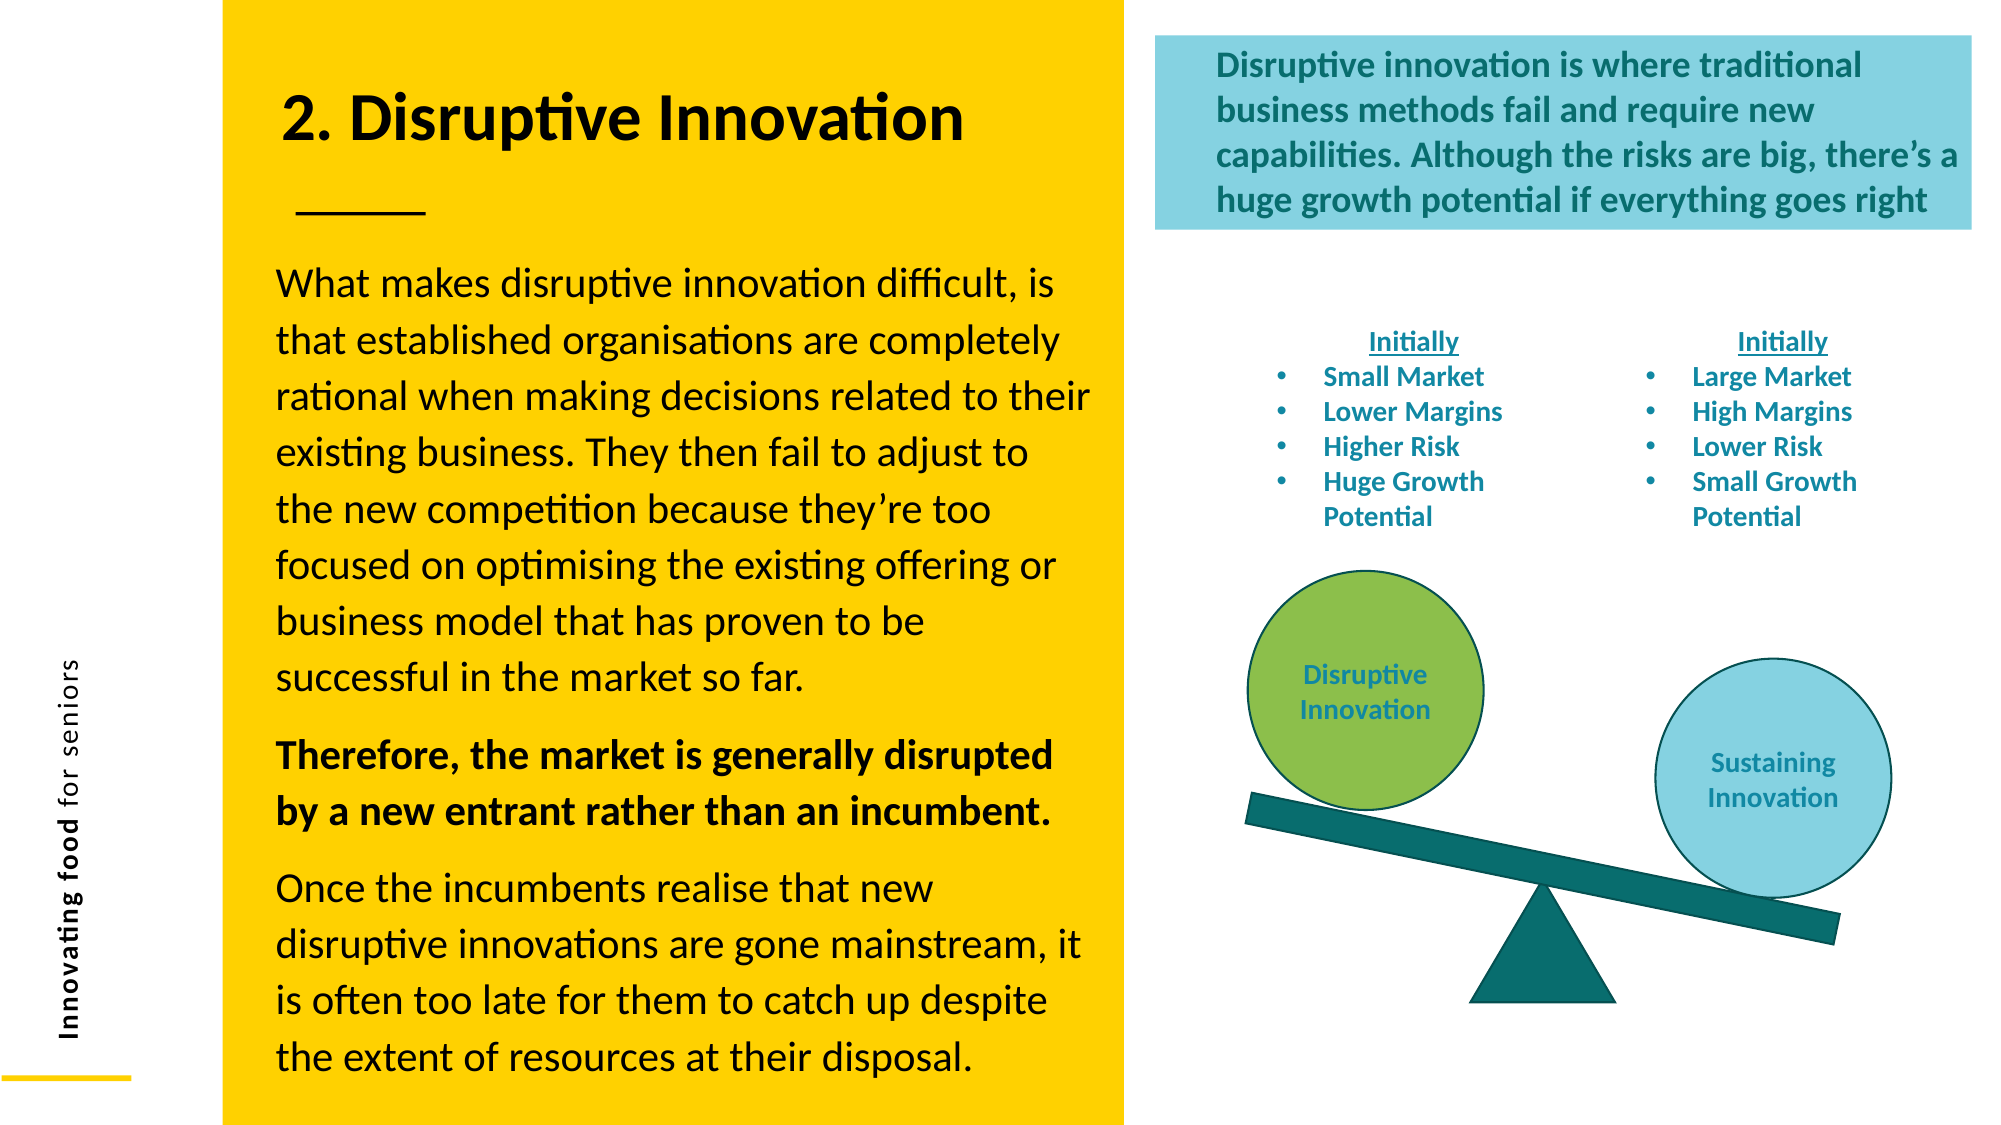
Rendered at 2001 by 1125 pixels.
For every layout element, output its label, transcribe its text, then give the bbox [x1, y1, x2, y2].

text_box [1155, 35, 1972, 230]
text_box [1244, 791, 1842, 946]
text_box Initially Large Market High Margins Lower Risk Small Growth Potential [1630, 315, 1935, 540]
list 2. Disruptive Innovation [266, 73, 1040, 170]
text_box Disruptive innovation is where traditional business methods fail and require new capabilities. Although the risks are big, there’s a huge growth potential if everything goes right [1201, 32, 1984, 228]
text_box Disruptive Innovation [1246, 569, 1485, 812]
text_box Initially Small Market Lower Margins Higher Risk Huge Growth Potential [1261, 315, 1566, 540]
text_box [1468, 885, 1617, 1004]
list What makes disruptive innovation difficult, is that established organisations are completely rational when making decisions related to their existing business. They then fail to adjust to the new competition because they’re too focused on optimising the existing offering or business model that has proven to be successful in the market so far. Therefore, the market is generally disrupted by a new entrant rather than an incumbent. Once the incumbents realise that new disruptive innovations are gone mainstream, it is often too late for them to catch up despite the extent of resources at their disposal. [248, 242, 1110, 1075]
text_box Sustaining Innovation [1654, 657, 1893, 899]
